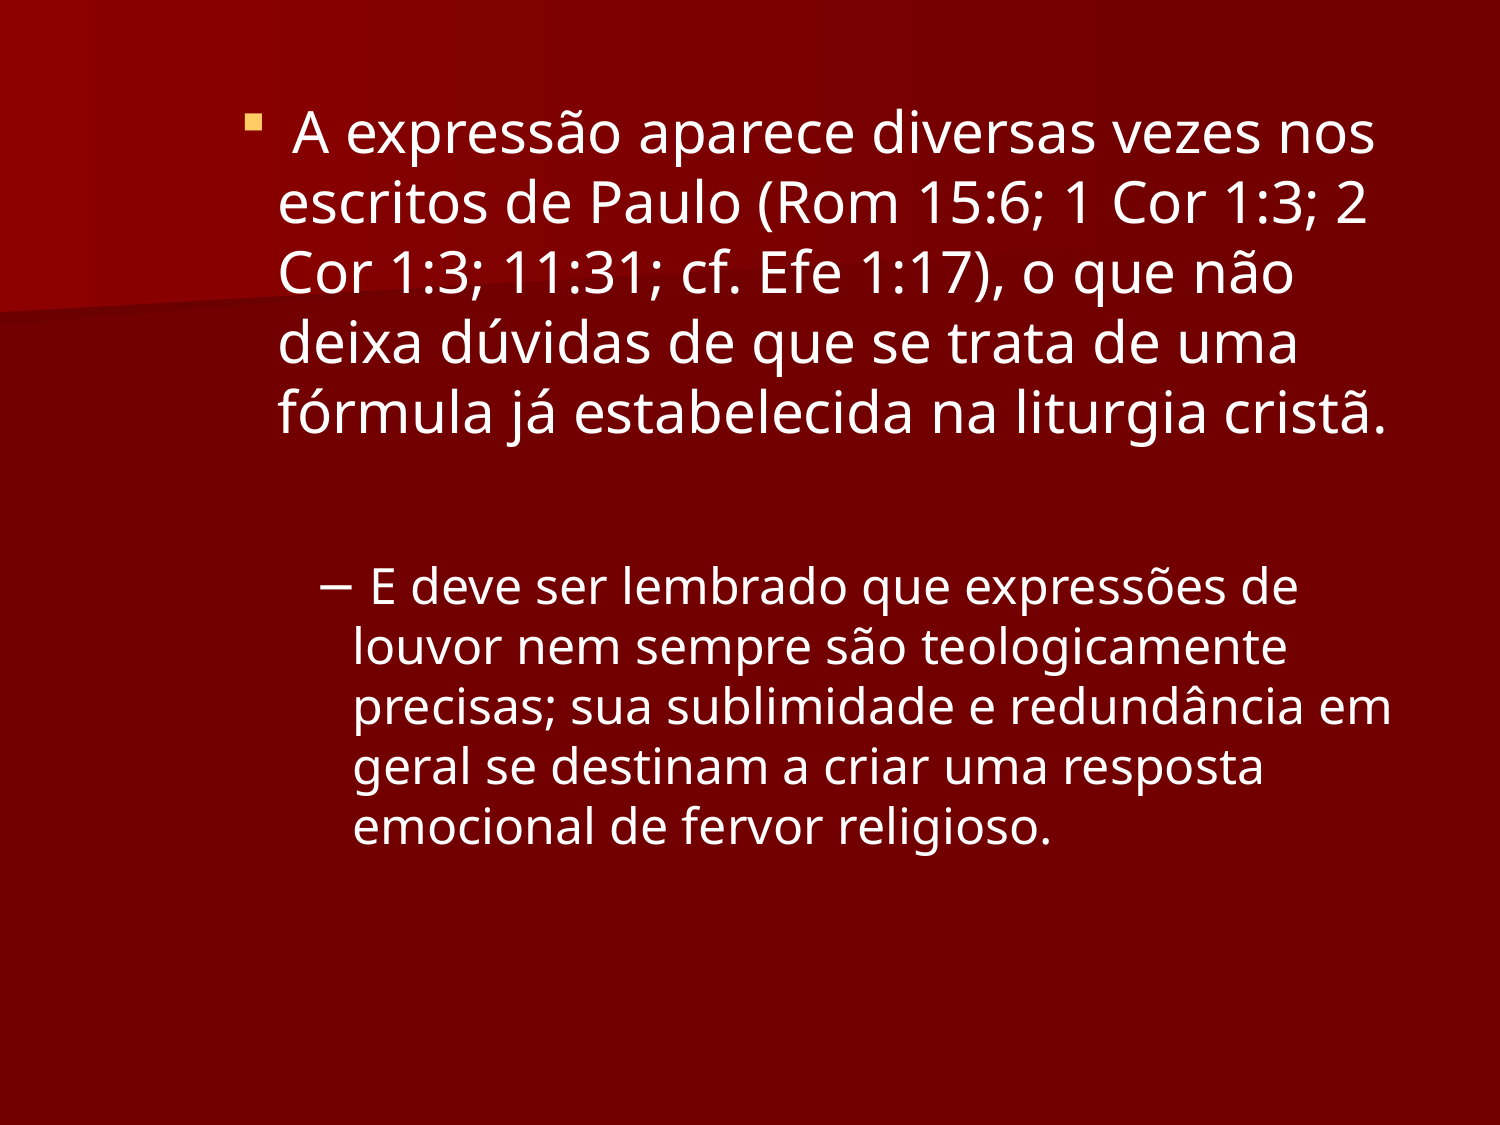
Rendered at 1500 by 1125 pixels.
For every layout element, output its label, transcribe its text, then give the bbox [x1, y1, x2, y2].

list A expressão aparece diversas vezes nos escritos de Paulo (Rom 15:6; 1 Cor 1:3; 2 Cor 1:3; 11:31; cf. Efe 1:17), o que não deixa dúvidas de que se trata de uma fórmula já estabelecida na liturgia cristã. E deve ser lembrado que expressões de louvor nem sempre são teologicamente precisas; sua sublimidade e redundância em geral se destinam a criar uma resposta emocional de fervor religioso. [75, 87, 1425, 1050]
